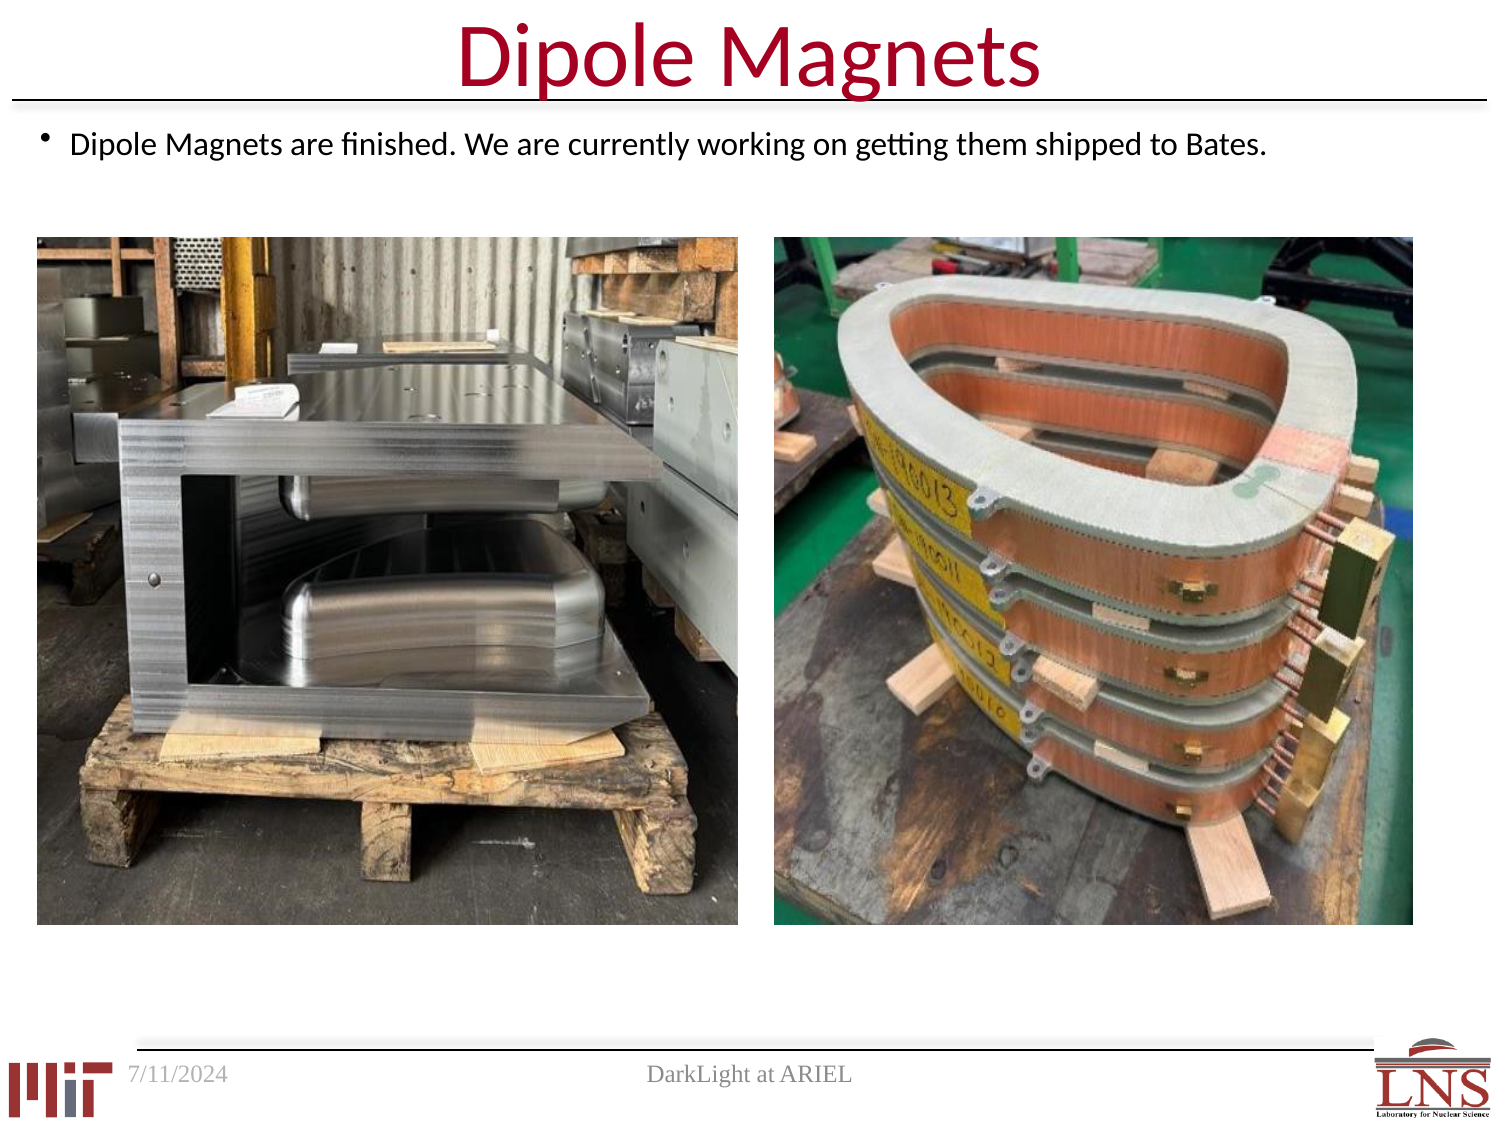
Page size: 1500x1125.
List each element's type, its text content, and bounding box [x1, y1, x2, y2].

title Dipole Magnets [112, 0, 1388, 101]
picture [1374, 1037, 1491, 1118]
list Dipole Magnets are finished. We are currently working on getting them shipped to Bates. [24, 114, 1426, 201]
picture [37, 237, 738, 926]
footer DarkLight at ARIEL [512, 1042, 988, 1103]
picture [774, 237, 1413, 926]
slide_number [112, 1042, 463, 1103]
